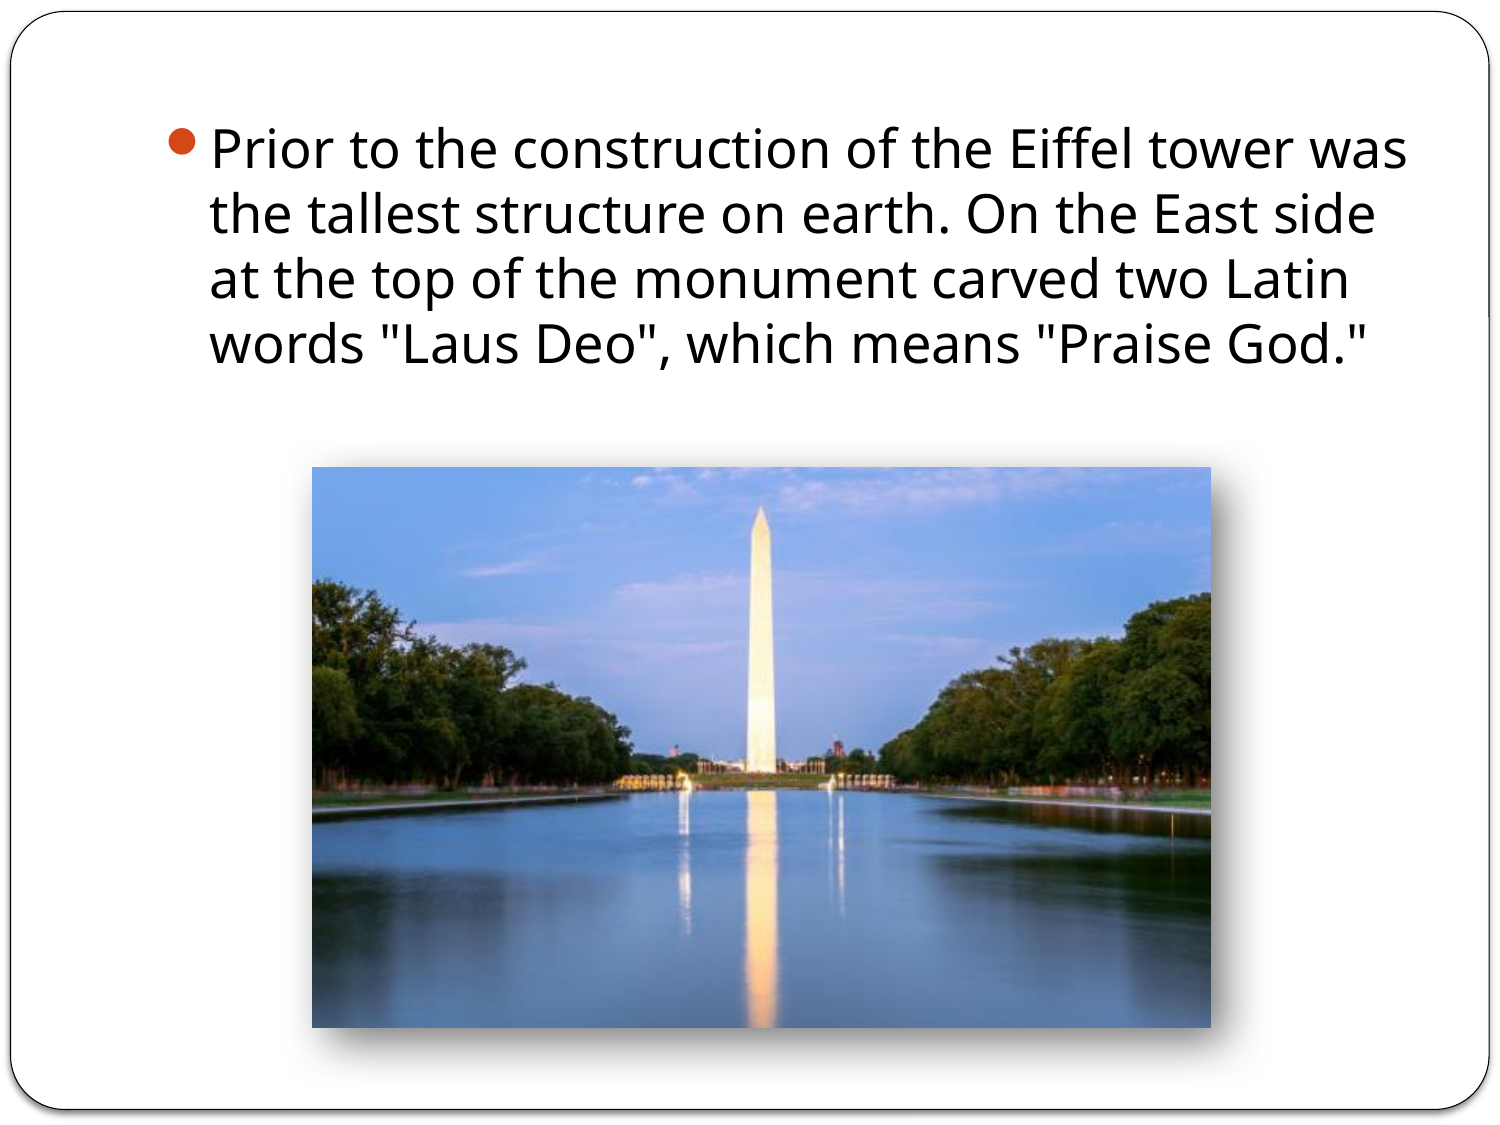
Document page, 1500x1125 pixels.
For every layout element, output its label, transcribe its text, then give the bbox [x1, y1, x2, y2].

list Prior to the construction of the Eiffel tower was the tallest structure on earth. On the East side at the top of the monument carved two Latin words "Laus Deo", which means "Praise God." [149, 107, 1425, 858]
picture [312, 467, 1211, 1028]
